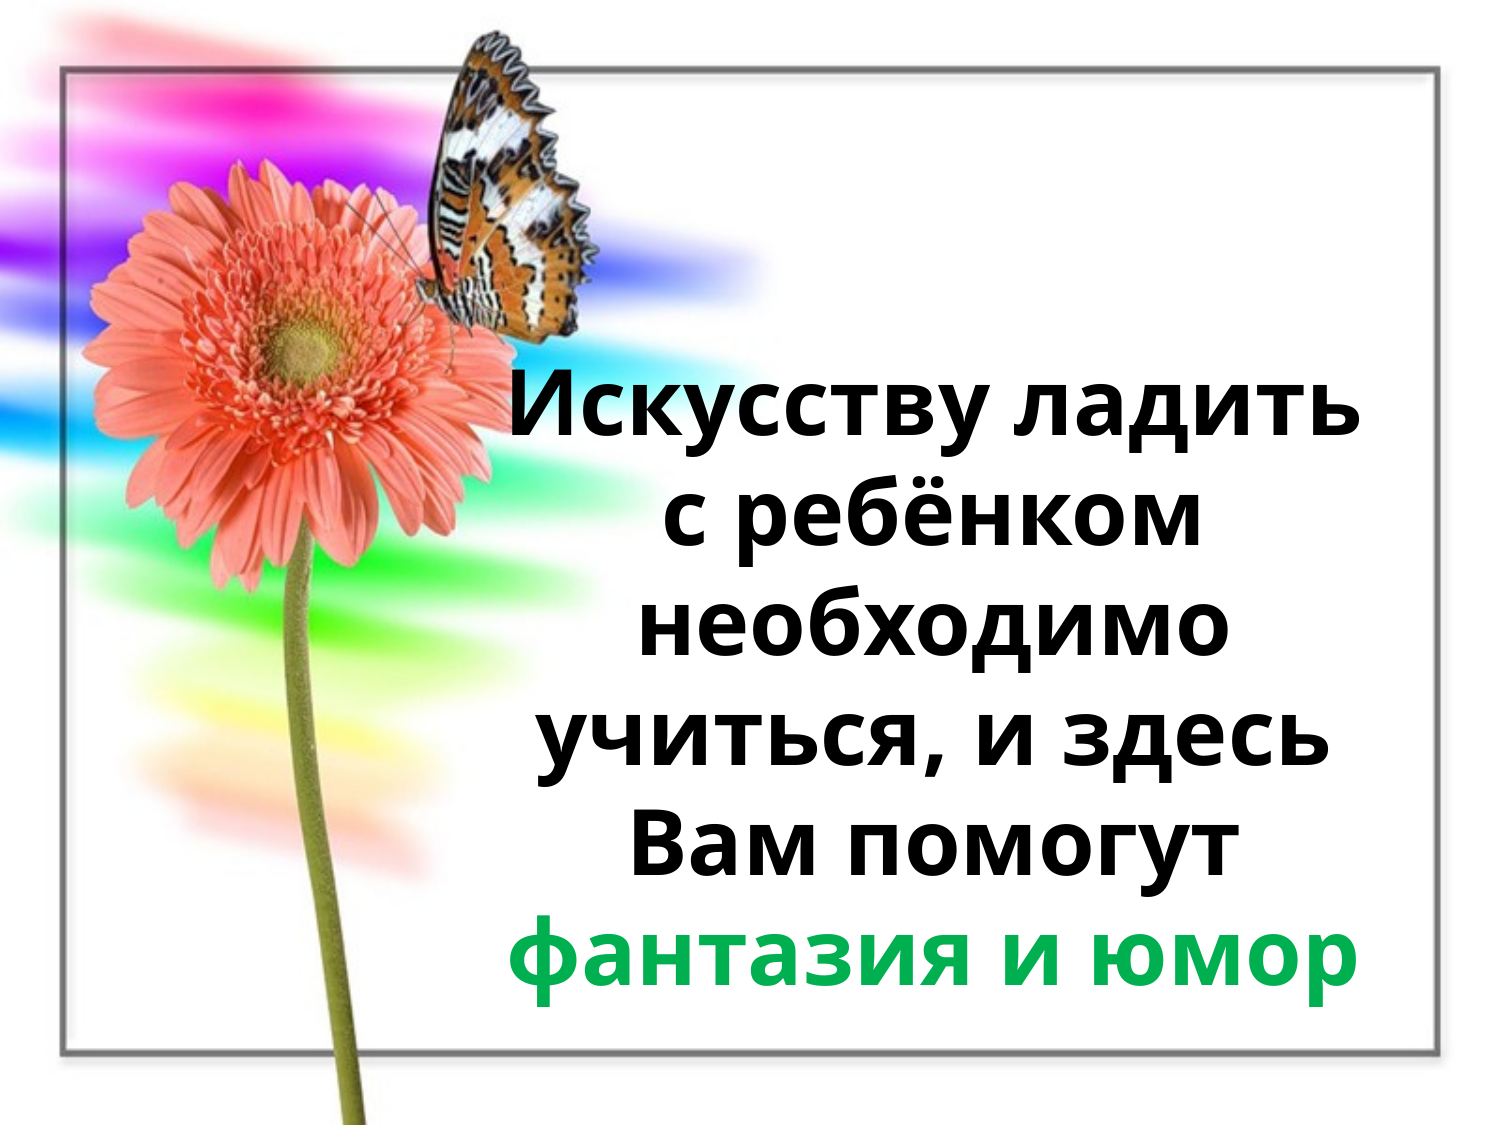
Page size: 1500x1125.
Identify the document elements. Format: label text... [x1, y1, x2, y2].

picture [0, 0, 1500, 1125]
title Искусству ладить с ребёнком необходимо учиться, и здесь Вам помогут фантазия и юмор [480, 304, 1388, 1043]
